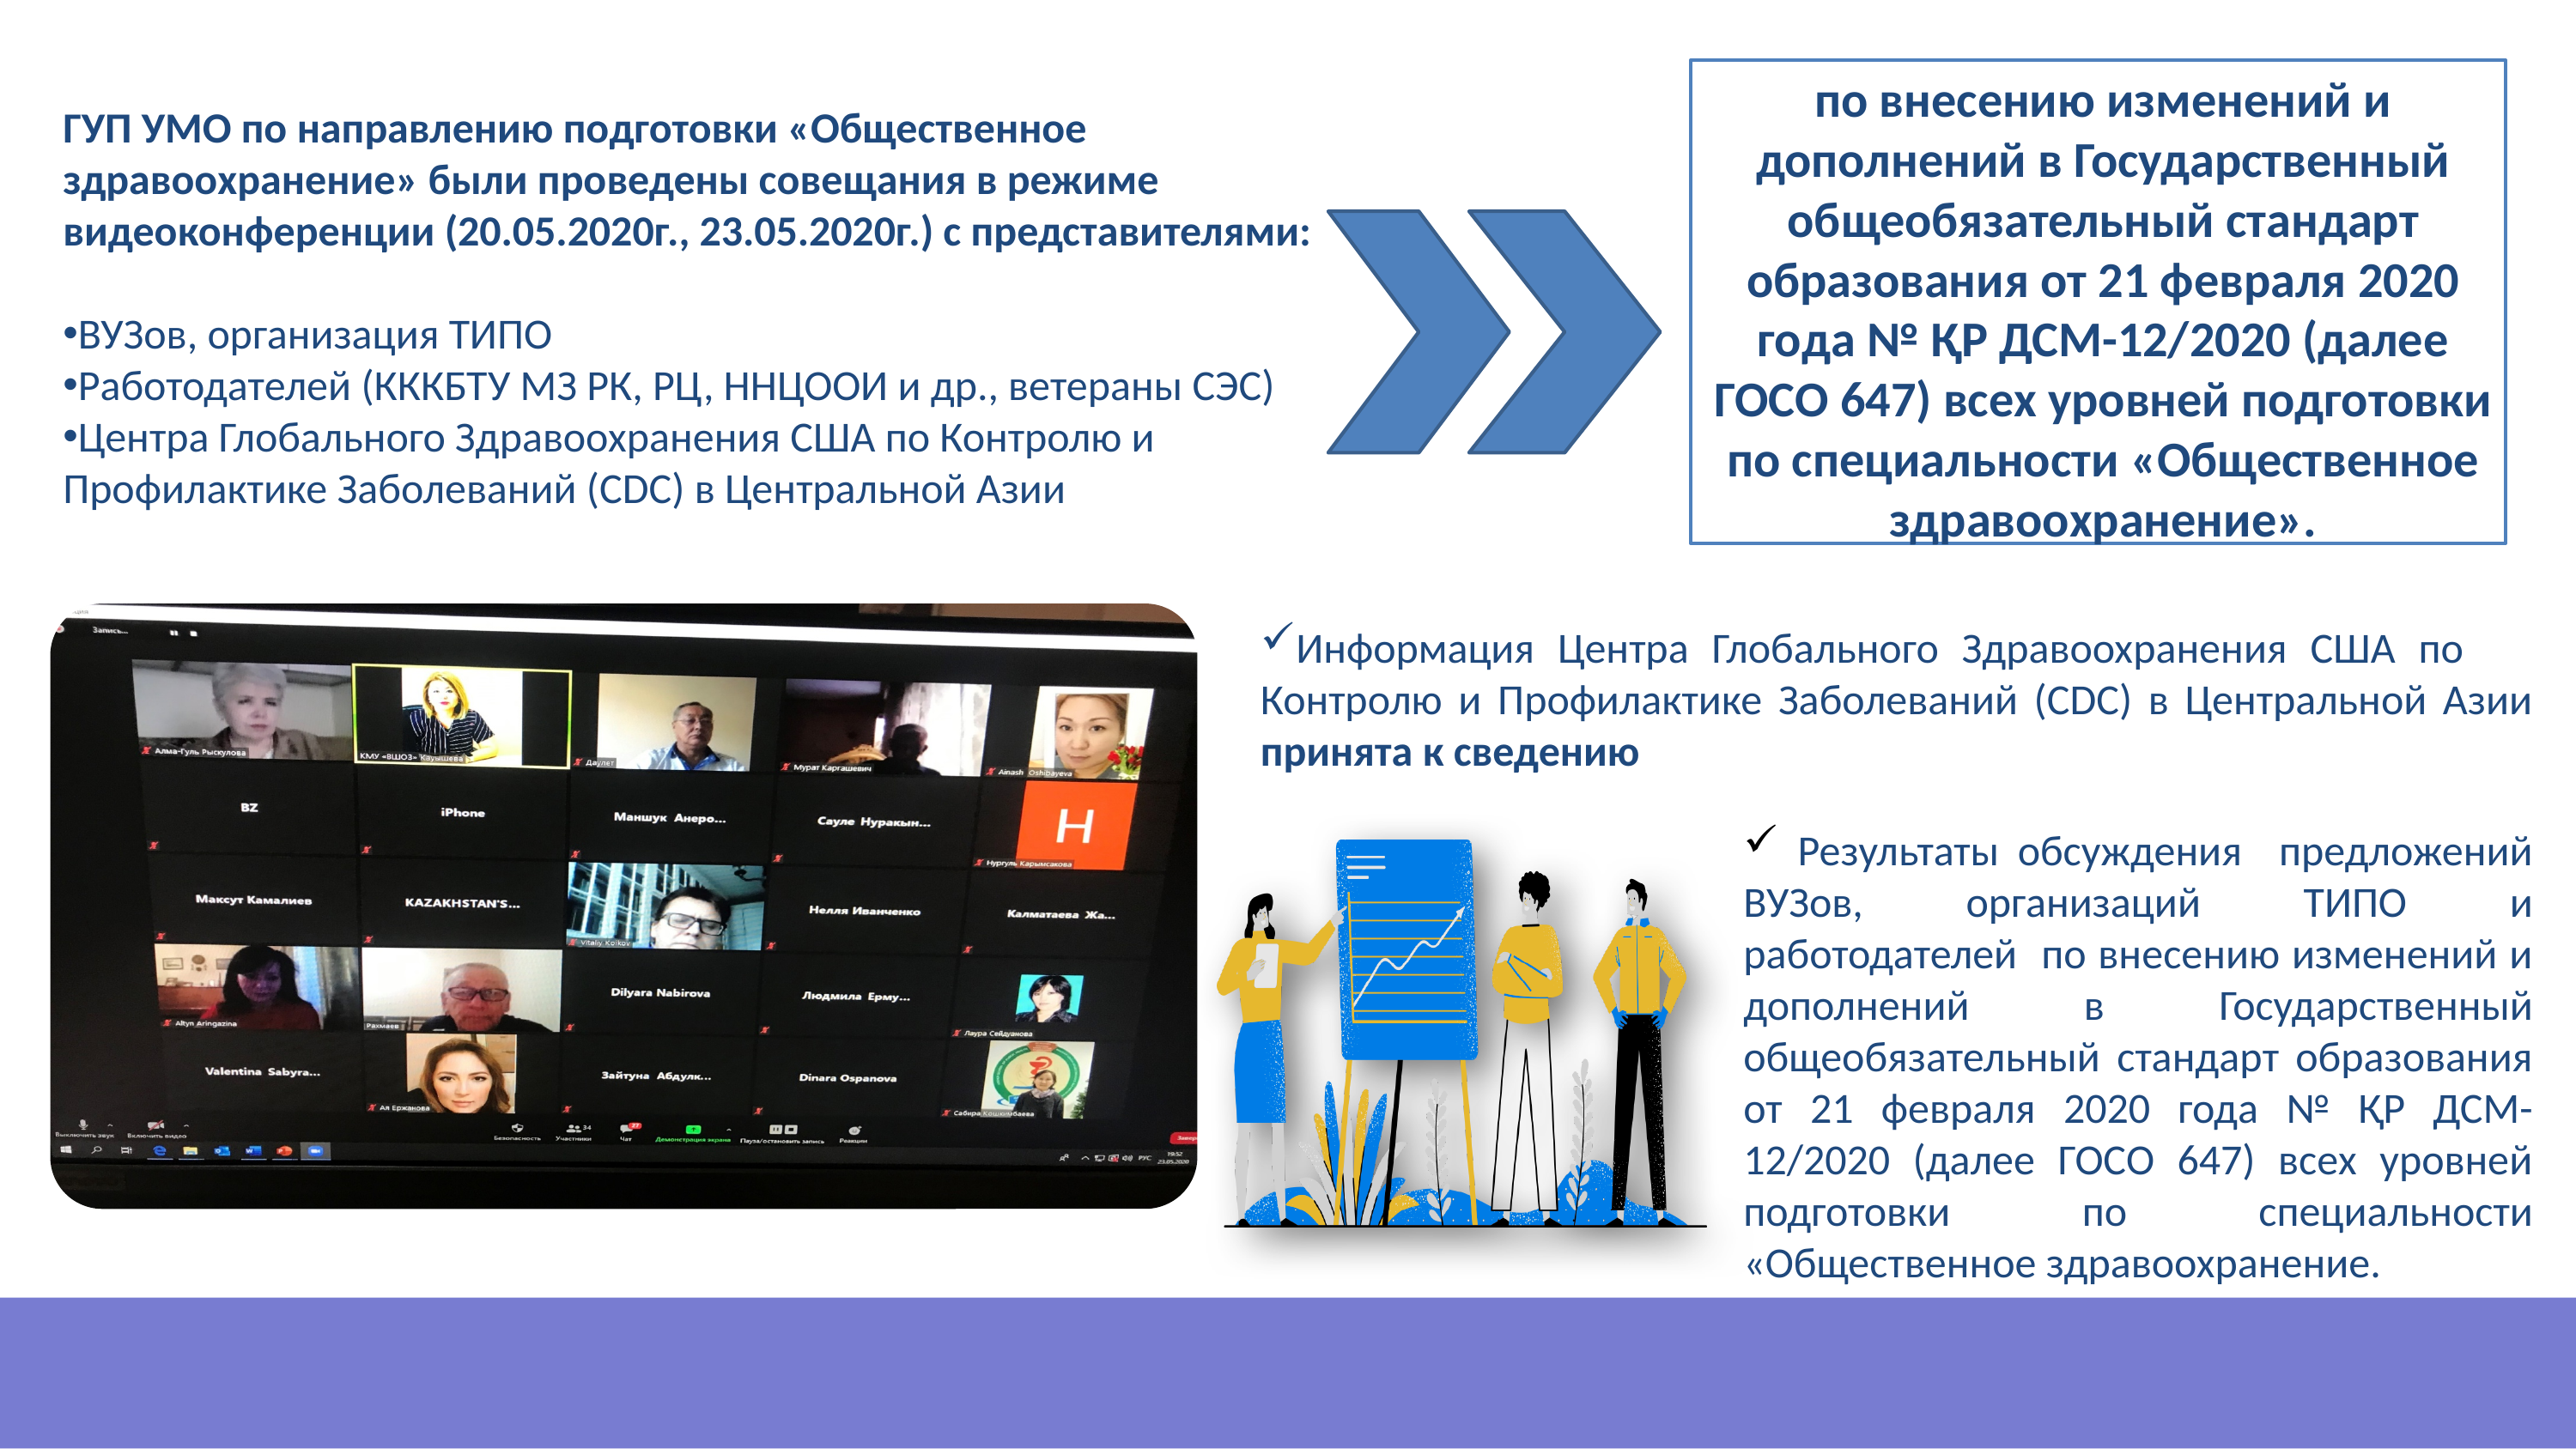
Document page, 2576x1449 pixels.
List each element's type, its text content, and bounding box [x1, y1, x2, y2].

text_box ГУП УМО по направлению подготовки «Общественное здравоохранение» были проведены совещания в режиме видеоконференции (20.05.2020г., 23.05.2020г.) с представителями: ВУЗов, организация ТИПО Работодателей (КККБТУ МЗ РК, РЦ, ННЦООИ и др., ветераны СЭС) Центра Глобального Здравоохранения США по Контролю и Профилактике Заболеваний (СDC) в Центральной Азии [50, 94, 1349, 519]
text_box [0, 1297, 2576, 1449]
text_box по внесению изменений и дополнений в Государственный общеобязательный стандарт образования от 21 февраля 2020 года № ҚР ДСМ-12/2020 (далее ГОСО 647) всех уровней подготовки по специальности «Общественное здравоохранение». [1690, 60, 2516, 554]
text_box Информация Центра Глобального Здравоохранения США по Контролю и Профилактике Заболеваний (СDC) в Центральной Азии принята к сведению [1248, 613, 2546, 781]
picture [1217, 840, 1708, 1228]
text_box Результаты обсуждения предложений ВУЗов, организаций ТИПО и работодателей по внесению изменений и дополнений в Государственный общеобязательный стандарт образования от 21 февраля 2020 года № ҚР ДСМ-12/2020 (далее ГОСО 647) всех уровней подготовки по специальности «Общественное здравоохранение. [1730, 781, 2546, 1293]
text_box [1467, 209, 1662, 455]
text_box [1326, 209, 1511, 455]
picture [50, 603, 1198, 1210]
